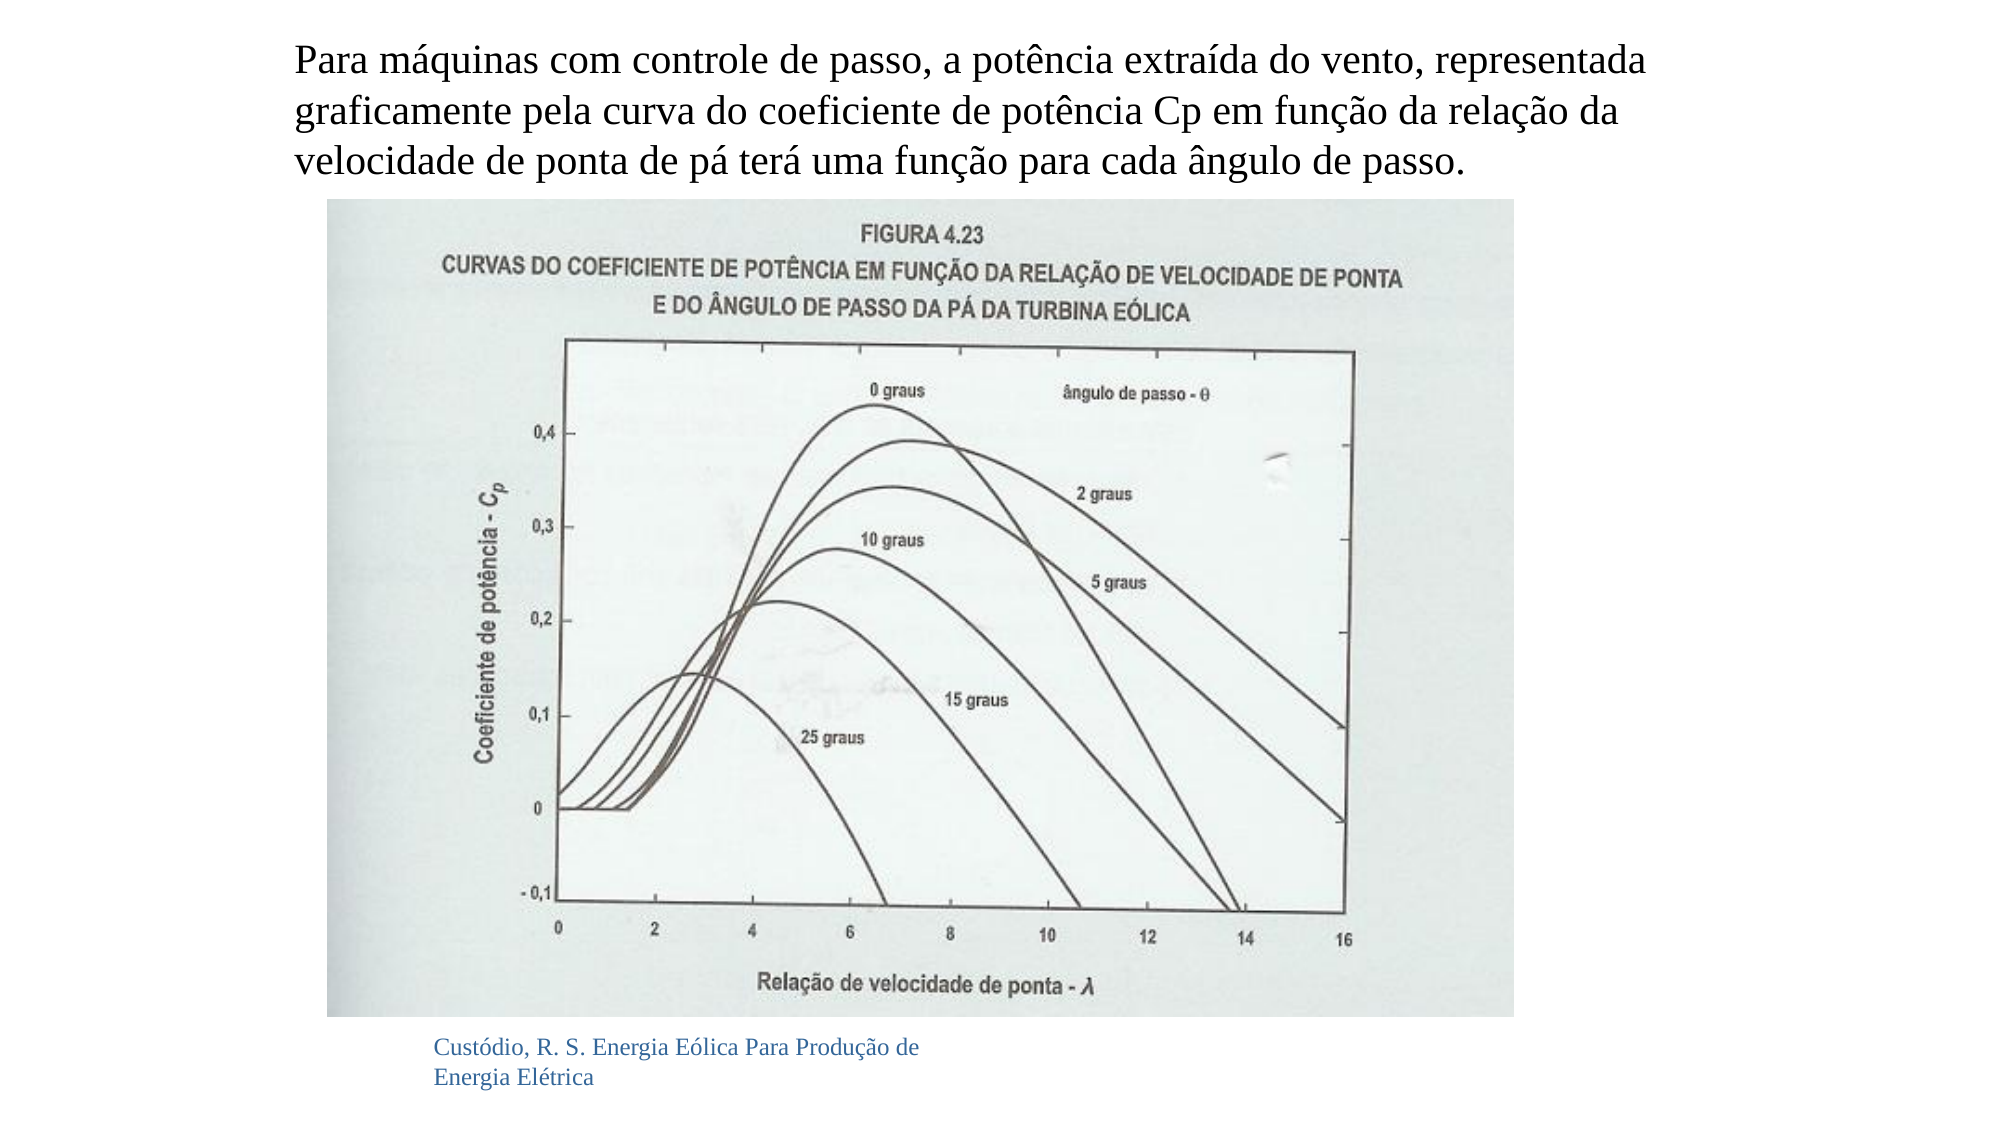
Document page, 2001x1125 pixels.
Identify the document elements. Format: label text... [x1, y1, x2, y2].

text_box Custódio, R. S. Energia Eólica Para Produção de Energia Elétrica [418, 1023, 977, 1098]
picture [327, 199, 1514, 1017]
text_box Para máquinas com controle de passo, a potência extraída do vento, representada graficamente pela curva do coeficiente de potência Cp em função da relação da velocidade de ponta de pá terá uma função para cada ângulo de passo. [279, 24, 1673, 190]
